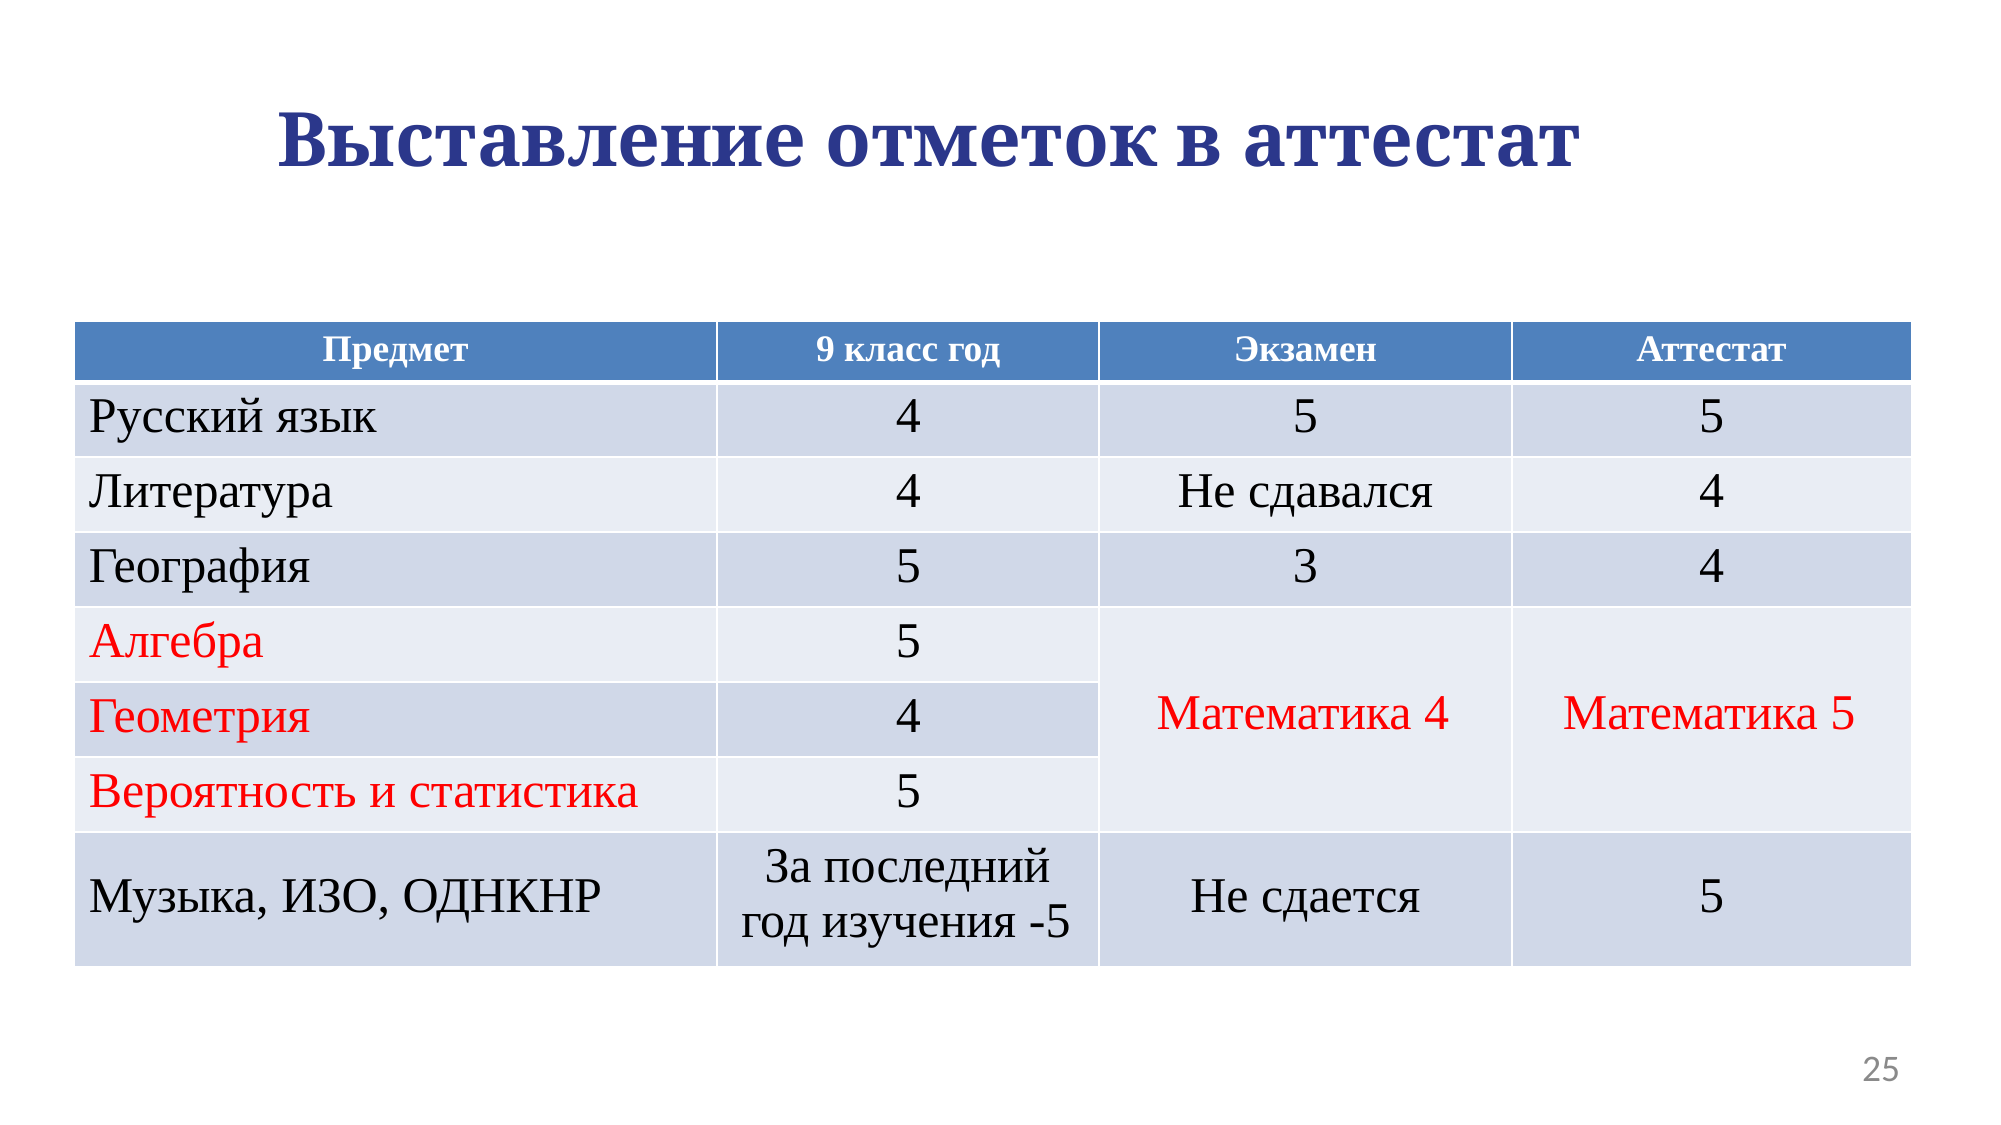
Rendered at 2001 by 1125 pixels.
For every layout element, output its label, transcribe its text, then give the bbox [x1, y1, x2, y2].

table_cell Математика 5 [1513, 608, 1911, 831]
table_cell 4 [1513, 533, 1911, 606]
table_cell 4 [718, 385, 1098, 456]
table_header Экзамен [1100, 322, 1511, 380]
table_header Аттестат [1513, 322, 1911, 380]
table_cell 4 [1513, 458, 1911, 531]
table_cell Математика 4 [1100, 608, 1511, 831]
table_cell Не сдается [1100, 833, 1511, 966]
table_cell Не сдавался [1100, 458, 1511, 531]
table_cell 5 [718, 758, 1098, 831]
table_cell 5 [1513, 385, 1911, 456]
table_cell 5 [718, 533, 1098, 606]
table_cell Русский язык [75, 385, 716, 456]
table_cell Вероятность и статистика [75, 758, 716, 831]
table_header 9 класс год [718, 322, 1098, 380]
table_cell 4 [718, 458, 1098, 531]
table_cell 5 [1100, 385, 1511, 456]
title Аттестат [0, 23, 904, 214]
table_cell Алгебра [75, 608, 716, 681]
table_cell 3 [1100, 533, 1511, 606]
table_cell 5 [718, 608, 1098, 681]
table_cell Геометрия [75, 683, 716, 756]
table_cell Литература [75, 458, 716, 531]
table_header Предмет [75, 322, 716, 380]
table_cell 4 [718, 683, 1098, 756]
text_box Выставление отметок в аттестат: [275, 88, 1825, 181]
table_cell За последний год изучения -5 [718, 833, 1098, 966]
slide_number 25 [1855, 1051, 1907, 1125]
table_cell География [75, 533, 716, 606]
table_cell 5 [1513, 833, 1911, 966]
table_cell Музыка, ИЗО, ОДНКНР [75, 833, 716, 966]
